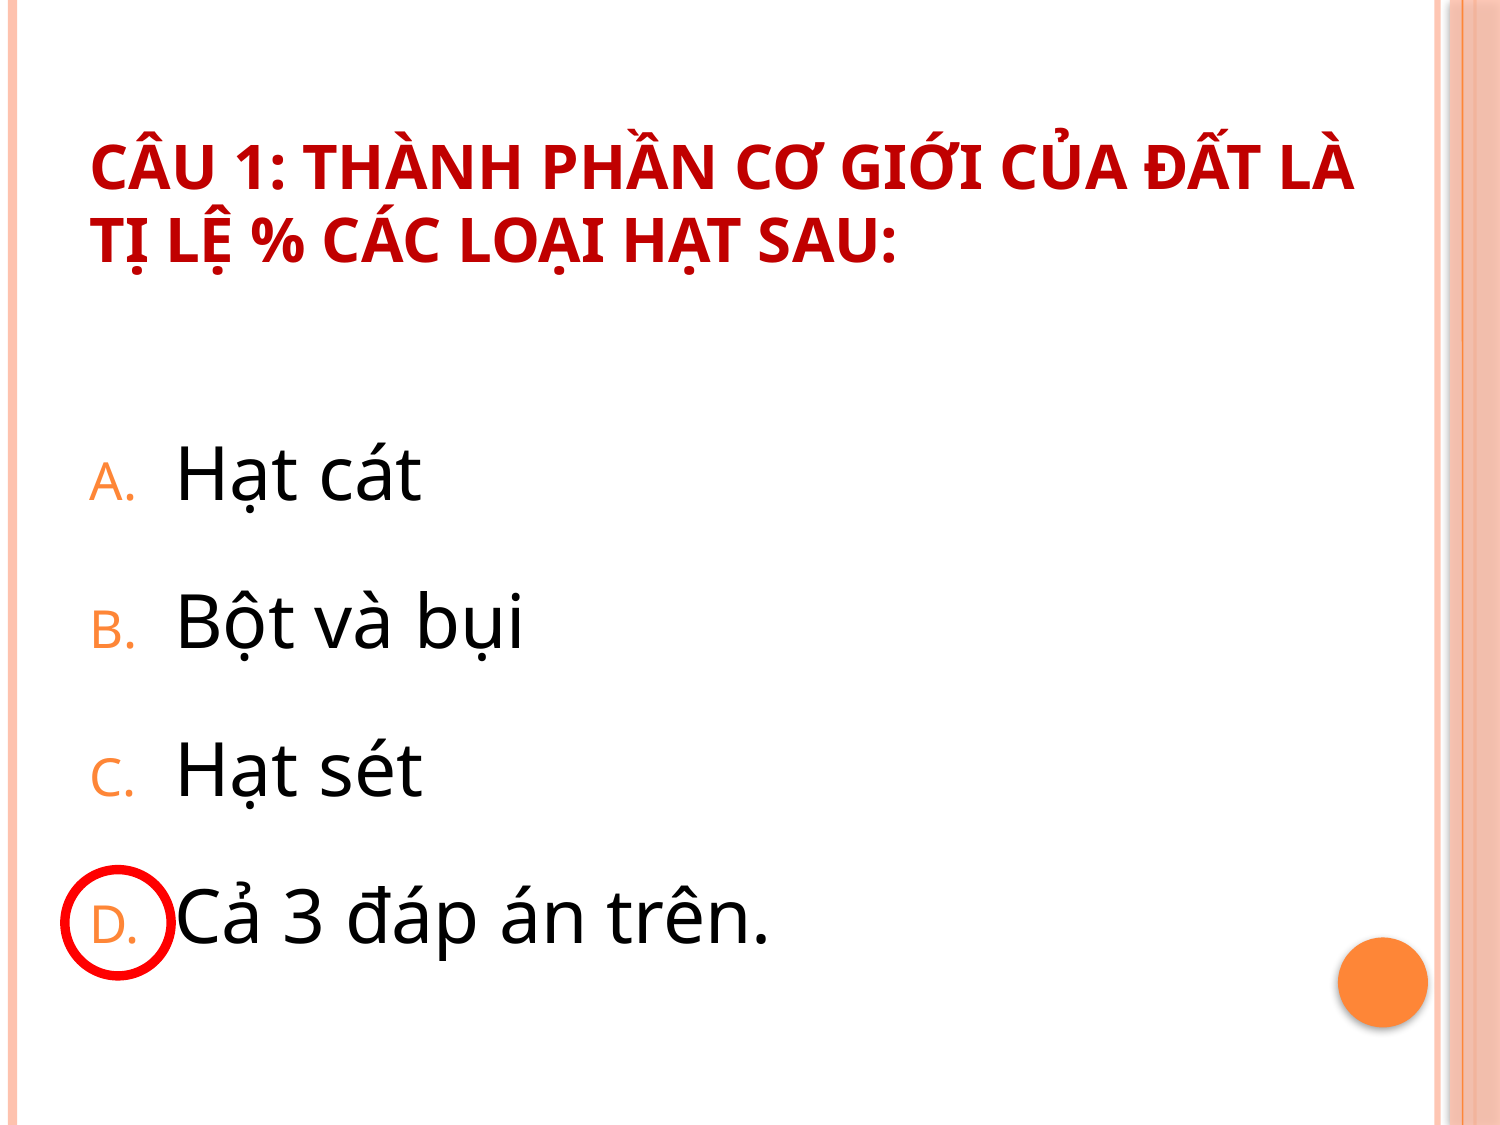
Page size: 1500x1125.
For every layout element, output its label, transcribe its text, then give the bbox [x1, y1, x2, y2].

text_box [62, 867, 174, 978]
list Hạt cát Bột và bụi Hạt sét Cả 3 đáp án trên. [75, 373, 1425, 1005]
title Câu 1: Thành phần cơ giới của đất là tị lệ % các loại hạt sau: [75, 45, 1425, 339]
